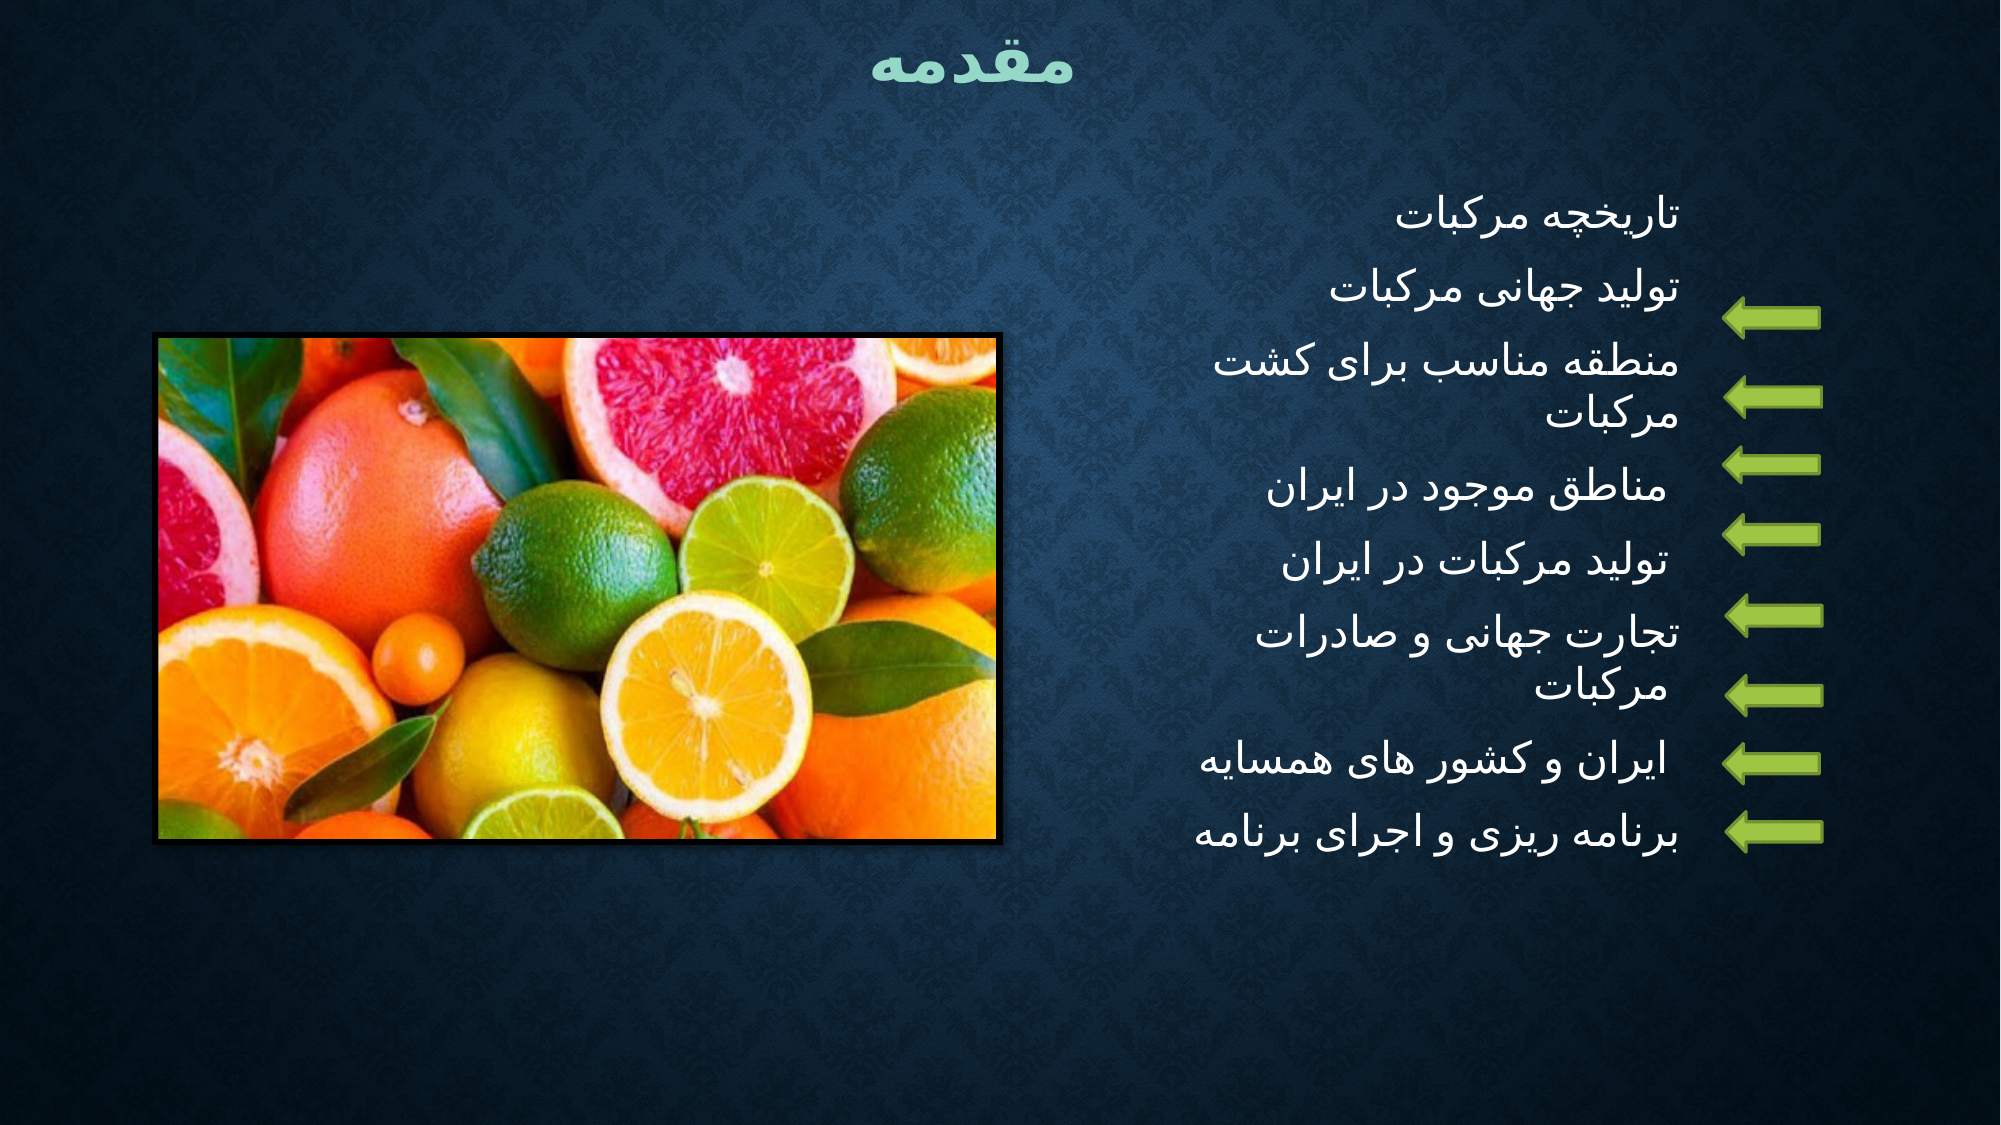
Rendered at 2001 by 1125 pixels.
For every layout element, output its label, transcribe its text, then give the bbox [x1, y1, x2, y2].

picture [1722, 374, 1823, 419]
title مقدمه [123, 0, 1822, 170]
text_box [1721, 512, 1821, 557]
text_box [1724, 810, 1824, 854]
text_box [1721, 296, 1821, 340]
text_box [1724, 673, 1824, 718]
picture [157, 337, 997, 840]
text_box [1724, 593, 1824, 639]
text_box [1721, 445, 1821, 485]
text_box [1721, 742, 1821, 786]
list تاریخچه مرکبات تولید جهانی مرکبات منطقه مناسب برای کشت مرکبات مناطق موجود در ایران تولید مرکبات در ایران تجارت جهانی و صادرات مرکبات ایران و کشور های همسایه برنامه ریزی و اجرای برنامه [1154, 506, 1697, 863]
